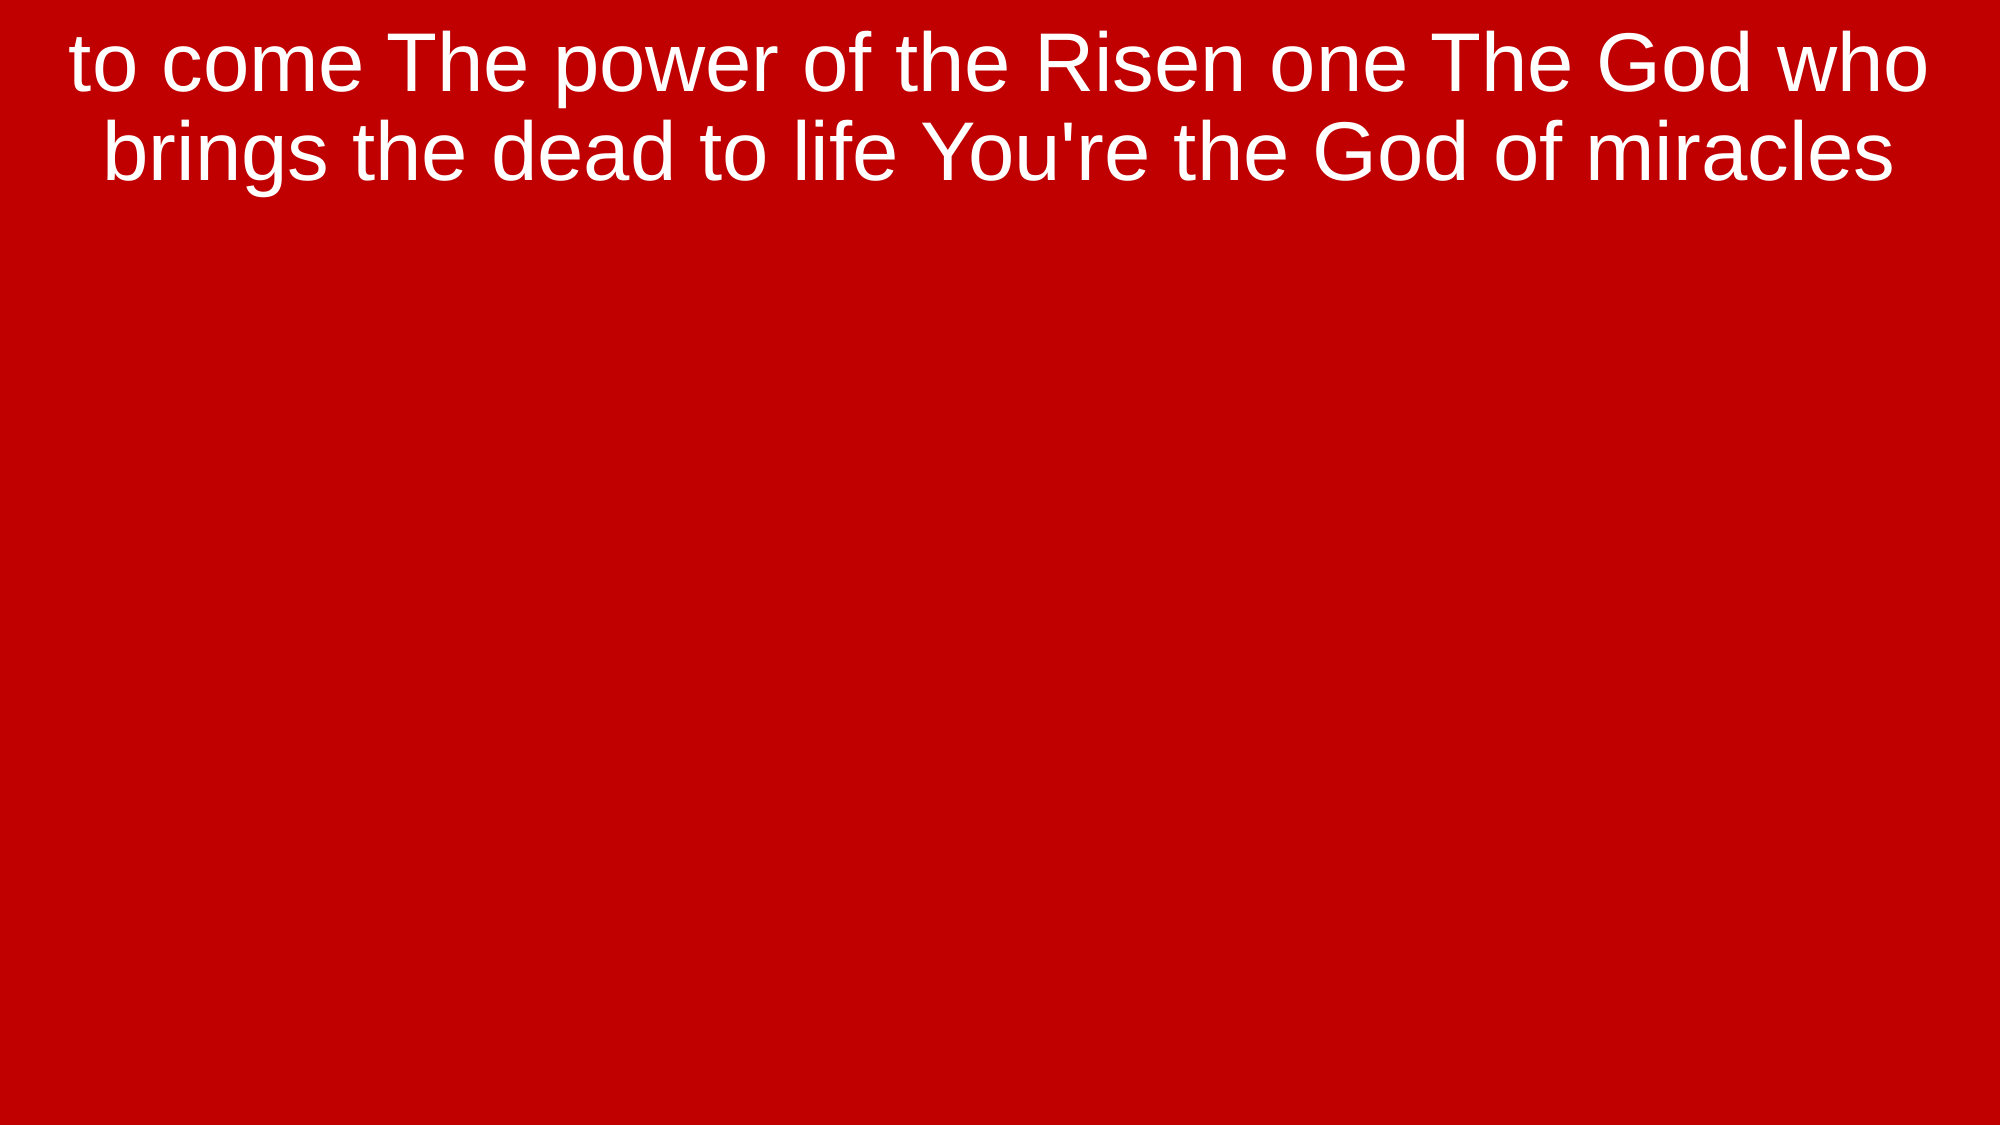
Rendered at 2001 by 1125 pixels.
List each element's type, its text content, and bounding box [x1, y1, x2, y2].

list to come The power of the Risen one The God who brings the dead to life You're the God of miracles [0, 11, 2000, 925]
